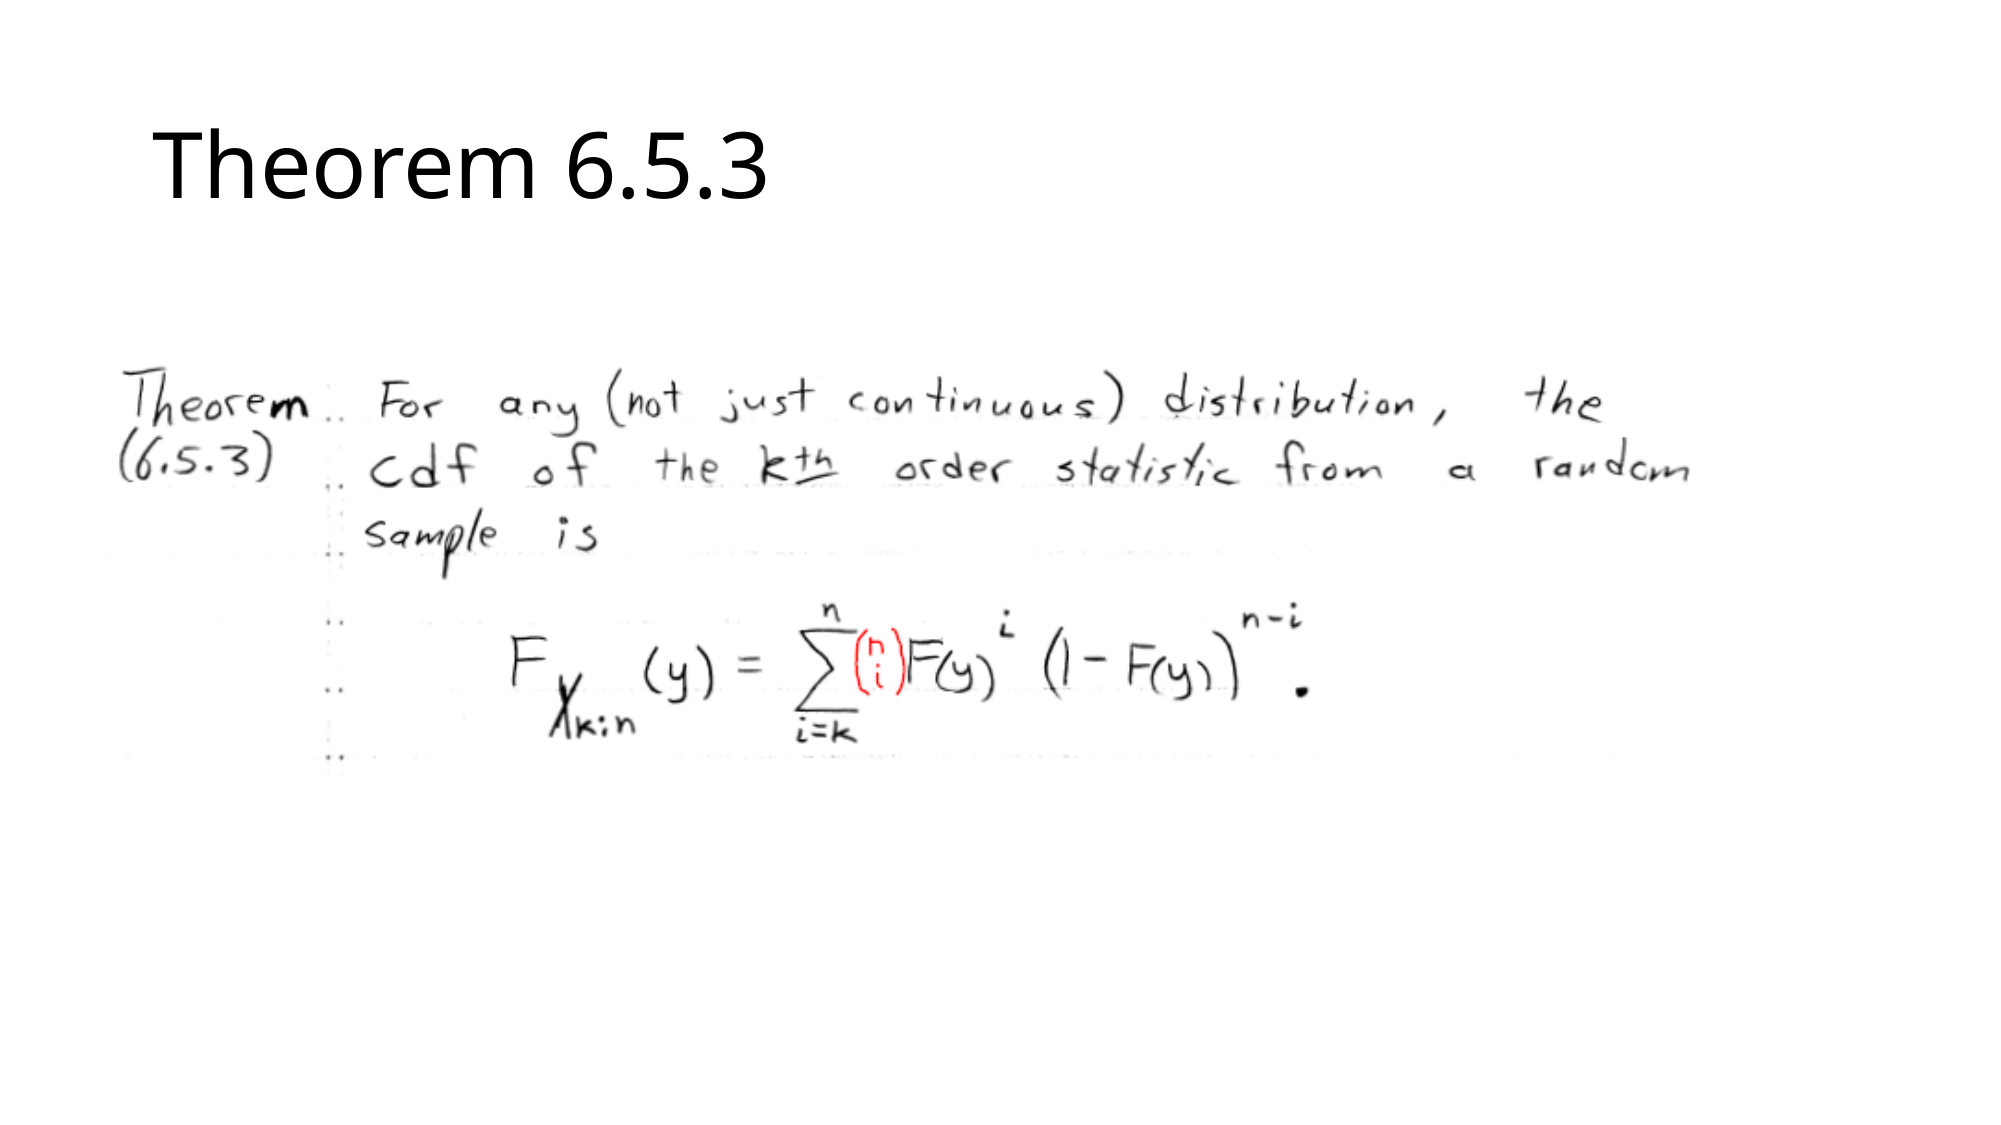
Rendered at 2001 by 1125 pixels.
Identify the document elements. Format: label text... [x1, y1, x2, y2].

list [105, 351, 1719, 775]
title Theorem 6.5.3 [137, 59, 1863, 278]
